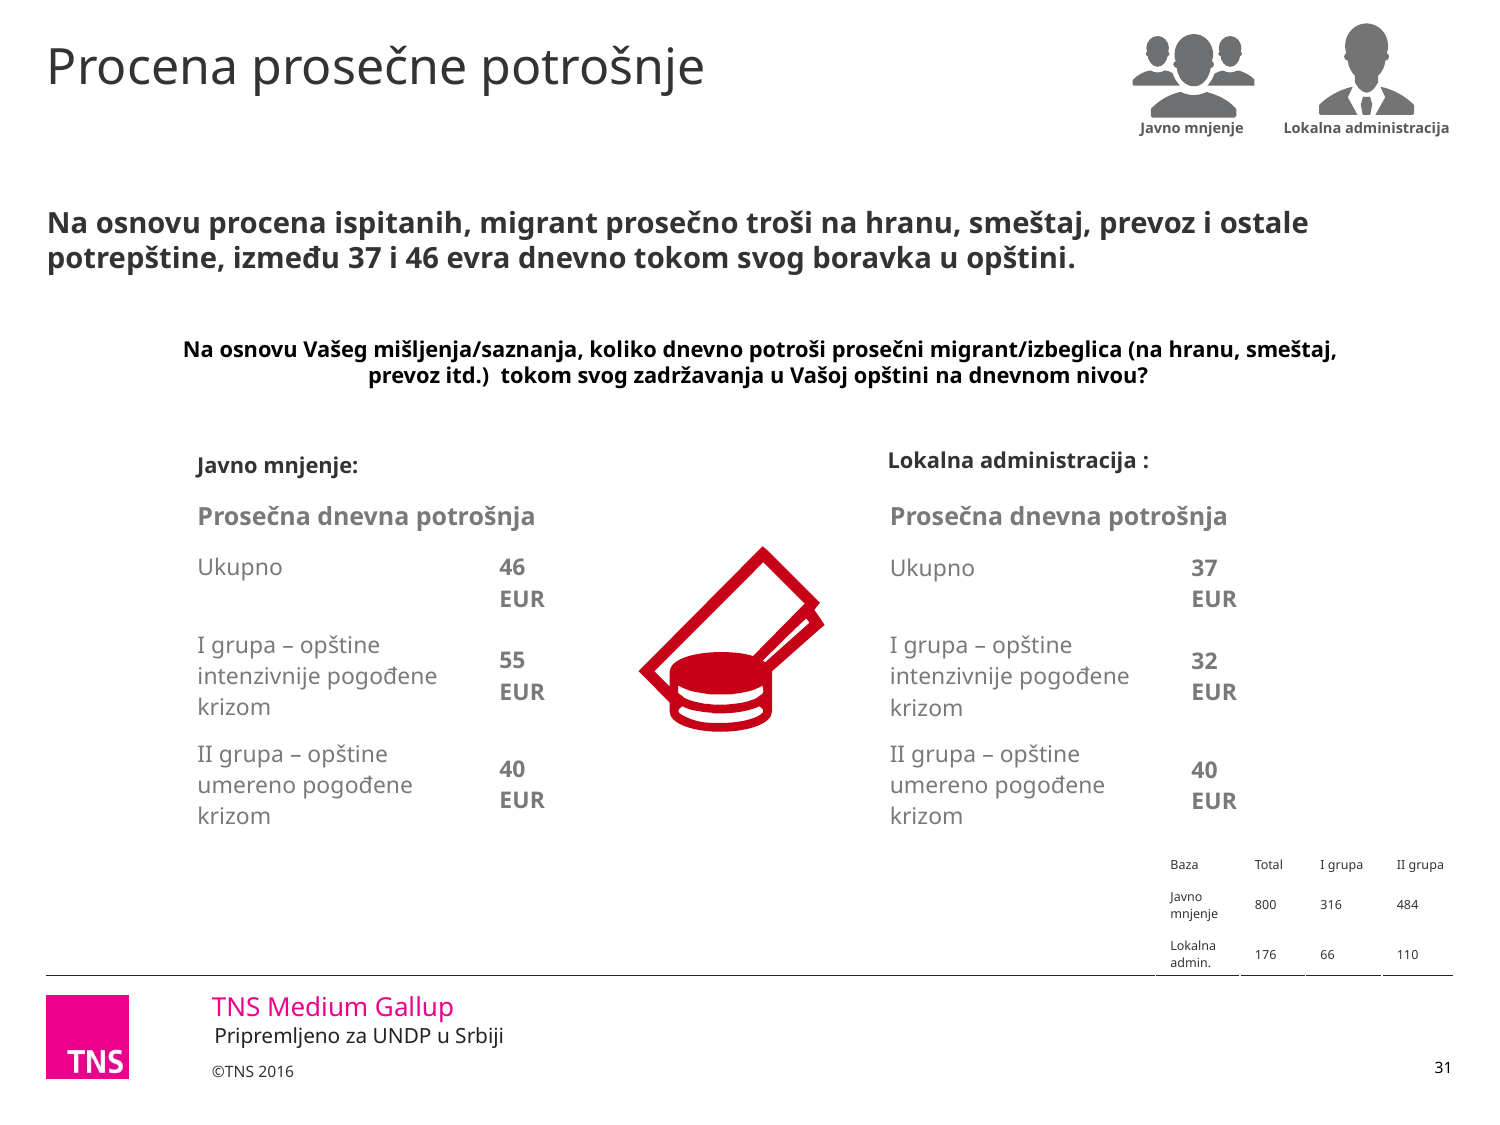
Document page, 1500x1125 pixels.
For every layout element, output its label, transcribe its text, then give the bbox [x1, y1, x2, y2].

picture [46, 995, 129, 1079]
table_cell 40 EUR [1177, 731, 1281, 838]
title Procena prosečne potrošnje [46, 0, 1453, 169]
table_cell II grupa – opštine umereno pogođene krizom [876, 731, 1176, 838]
list Na osnovu procena ispitanih, migrant prosečno troši na hranu, smeštaj, prevoz i ostale potrepštine, između 37 i 46 evra dnevno tokom svog boravka u opštini. [46, 169, 1453, 294]
table_header I grupa [1306, 850, 1381, 878]
table_cell Javno mnjenje [1156, 884, 1239, 929]
table_cell 176 [1241, 931, 1305, 978]
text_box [1116, 33, 1268, 145]
slide_number 31 [1369, 1037, 1453, 1079]
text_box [638, 545, 825, 732]
table_header Baza [1156, 850, 1239, 878]
text_box Na osnovu Vašeg mišljenja/saznanja, koliko dnevno potroši prosečni migrant/izbeglica (na hranu, smeštaj, prevoz itd.) tokom svog zadržavanja u Vašoj opštini na dnevnom nivou? [154, 328, 1368, 396]
table_cell 66 [1306, 931, 1381, 978]
text_box Lokalna administracija : [871, 437, 1246, 483]
table_header II grupa [1383, 850, 1465, 878]
table_cell 316 [1306, 884, 1381, 929]
table_cell 32 EUR [1177, 623, 1281, 730]
table_cell 55 EUR [485, 622, 589, 729]
table_cell I grupa – opštine intenzivnije pogođene krizom [183, 622, 483, 729]
table_cell 800 [1241, 884, 1305, 929]
table_cell 40 EUR [485, 731, 589, 838]
table_header Prosečna dnevna potrošnja [183, 492, 589, 541]
table_cell 37 EUR [1177, 547, 1281, 621]
table_cell Ukupno [183, 546, 483, 620]
table_cell Ukupno [876, 547, 1176, 621]
table_cell II grupa – opštine umereno pogođene krizom [183, 731, 483, 838]
table_cell 110 [1383, 931, 1465, 978]
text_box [1257, 23, 1476, 145]
text_box Javno mnjenje: [180, 442, 457, 488]
table_cell I grupa – opštine intenzivnije pogođene krizom [876, 623, 1176, 730]
table_header Total [1241, 850, 1305, 878]
table_cell 46 EUR [485, 546, 589, 620]
table_cell Lokalna admin. [1156, 931, 1239, 978]
table_cell 484 [1383, 884, 1465, 929]
table_header Prosečna dnevna potrošnja [876, 492, 1281, 541]
